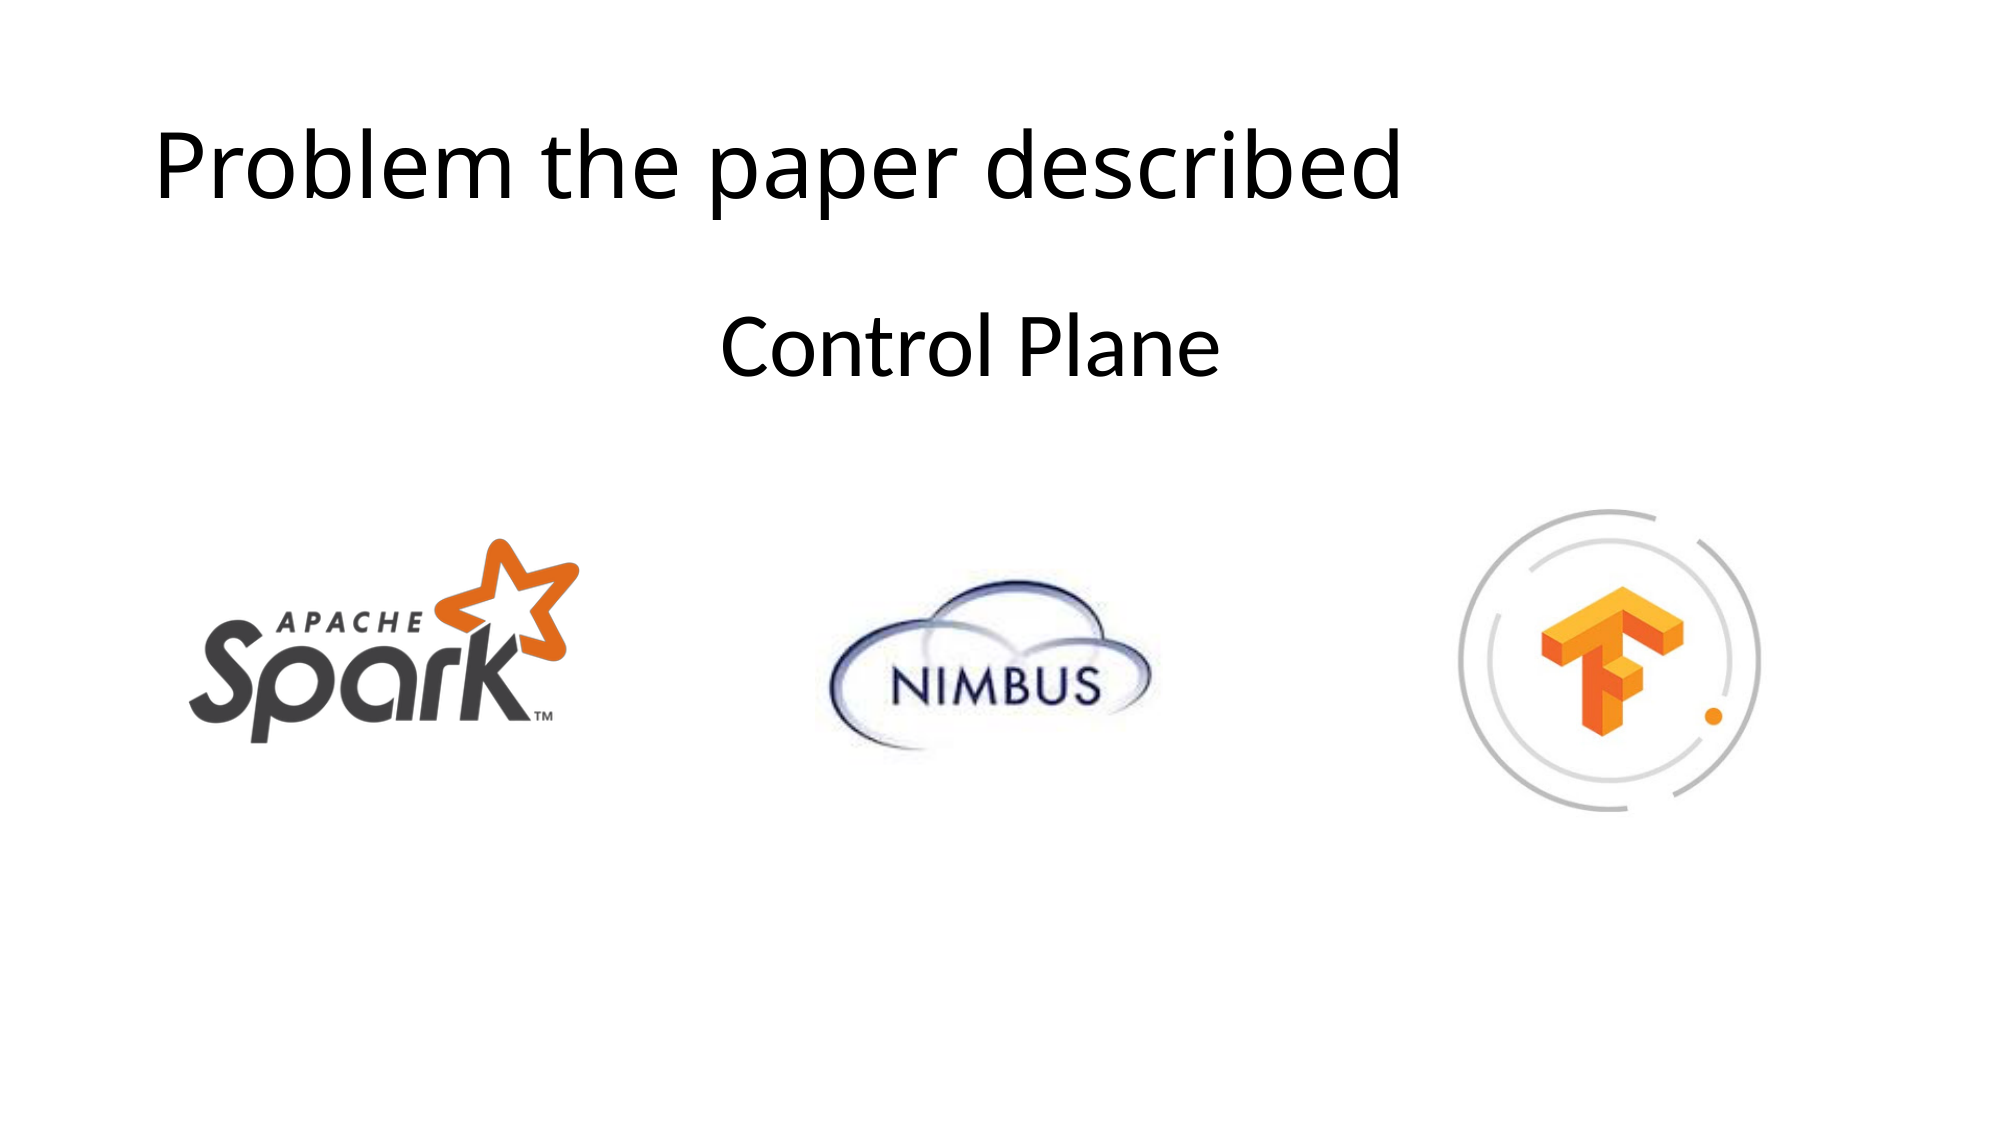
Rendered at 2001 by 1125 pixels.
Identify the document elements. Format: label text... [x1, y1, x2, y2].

picture [1250, 459, 1968, 862]
picture [187, 537, 580, 747]
title Problem the paper described [137, 59, 1863, 278]
picture [815, 537, 1163, 783]
text_box Control Plane [705, 277, 1360, 402]
